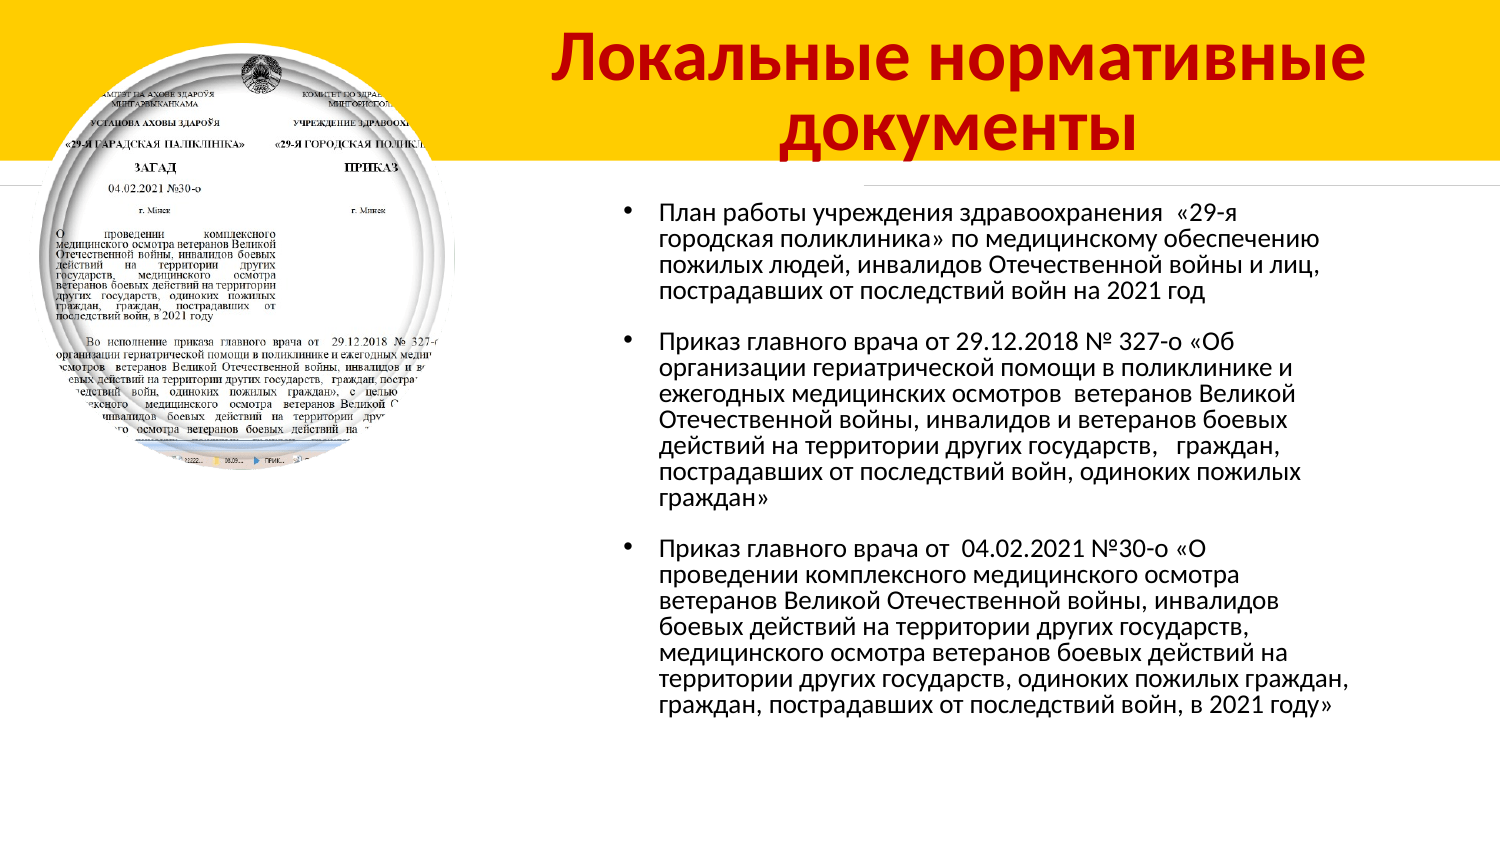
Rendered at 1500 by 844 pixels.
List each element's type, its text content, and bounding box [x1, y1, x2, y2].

title Локальные нормативные документы [454, 35, 1465, 154]
picture [29, 43, 455, 470]
text_box [0, 0, 1500, 161]
text_box План работы учреждения здравоохранения «29-я городская поликлиника» по медицинскому обеспечению пожилых людей, инвалидов Отечественной войны и лиц, пострадавших от последствий войн на 2021 год Приказ главного врача от 29.12.2018 № 327-о «Об организации гериатрической помощи в поликлинике и ежегодных медицинских осмотров ветеранов Великой Отечественной войны, инвалидов и ветеранов боевых действий на территории других государств, граждан, пострадавших от последствий войн, одиноких пожилых граждан» Приказ главного врача от 04.02.2021 №30-о «О проведении комплексного медицинского осмотра ветеранов Великой Отечественной войны, инвалидов боевых действий на территории других государств, медицинского осмотра ветеранов боевых действий на территории других государств, одиноких пожилых граждан, граждан, пострадавших от последствий войн, в 2021 году» [608, 185, 1365, 765]
